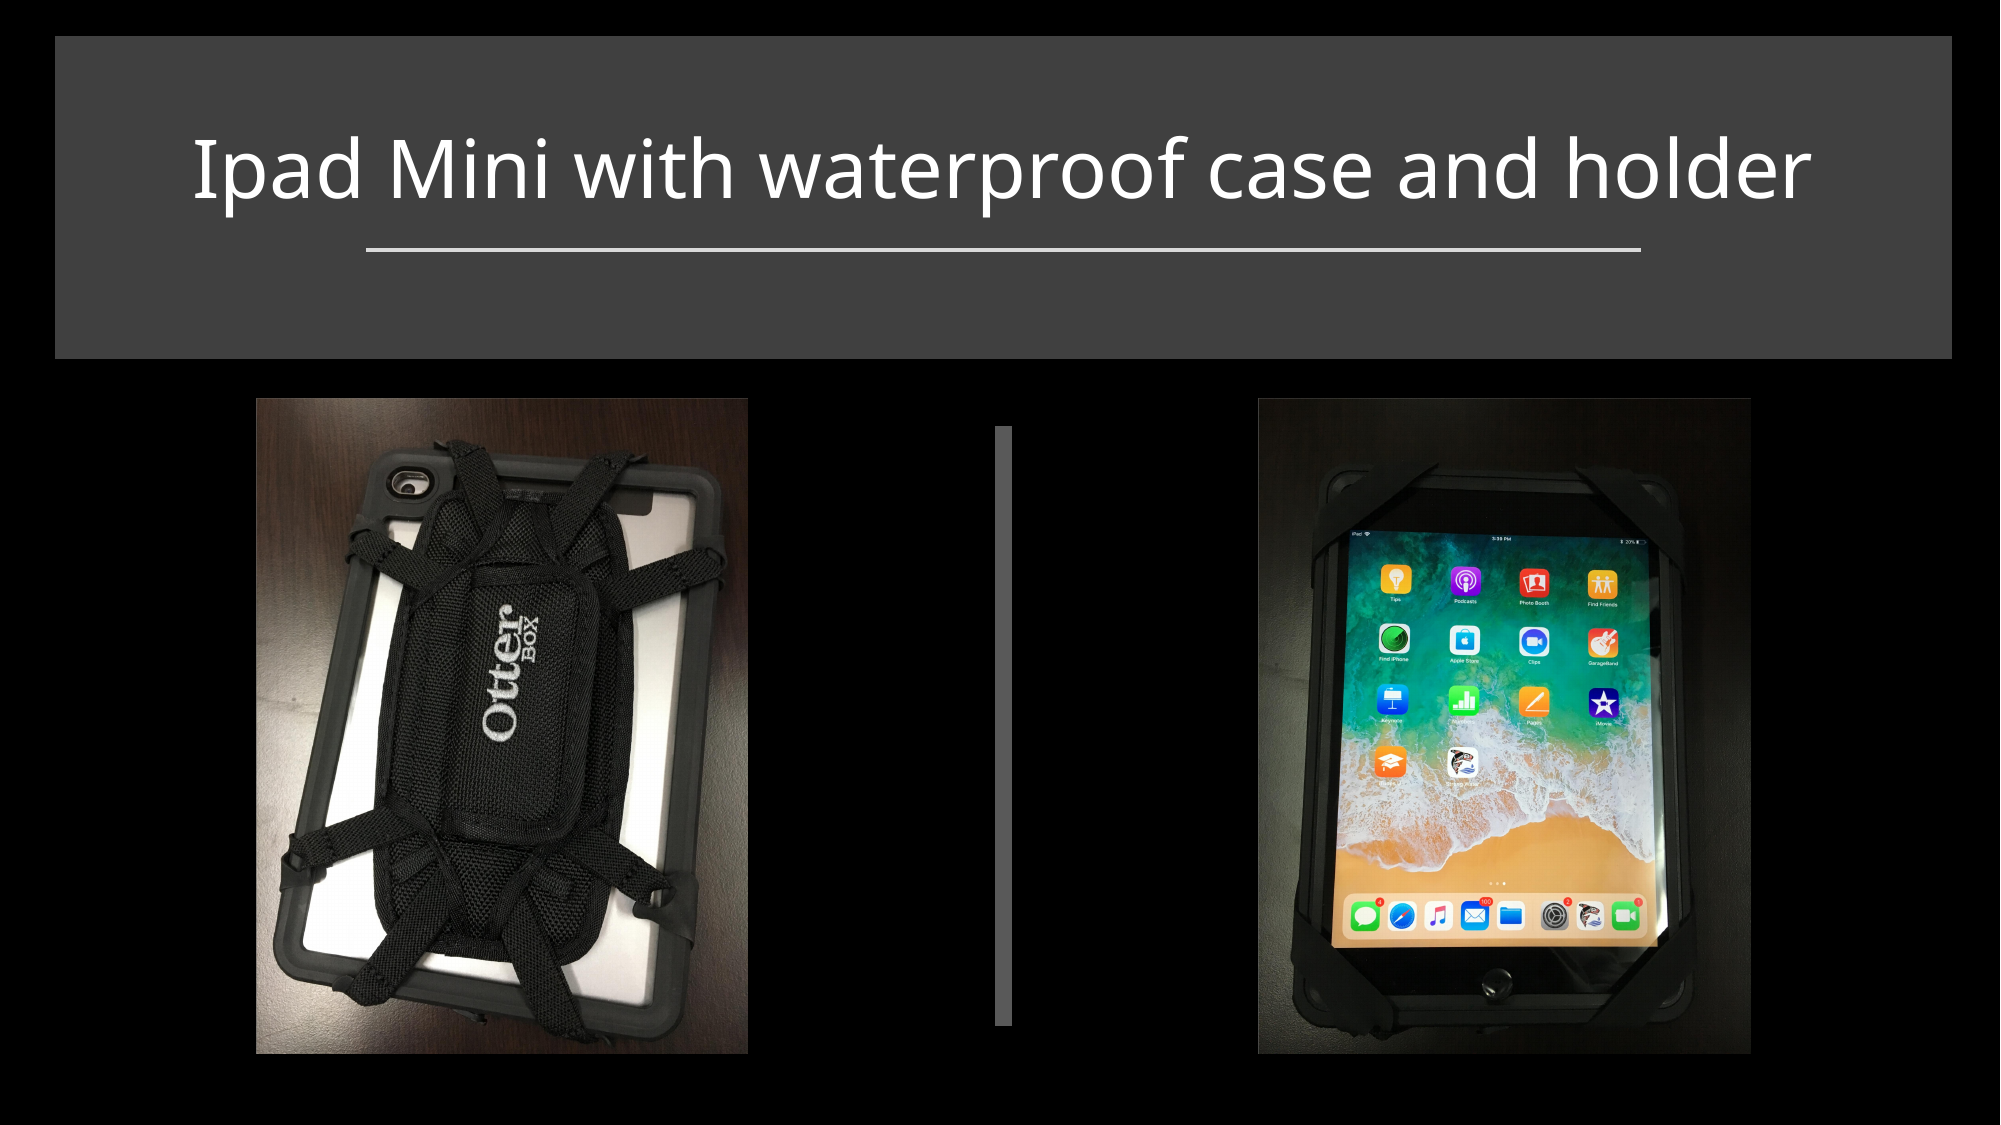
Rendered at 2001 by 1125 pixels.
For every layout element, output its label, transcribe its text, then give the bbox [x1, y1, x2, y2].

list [1176, 479, 1833, 972]
picture [1259, 972, 1751, 1054]
picture [173, 399, 830, 1054]
picture [1259, 399, 1751, 479]
text_box [64, 45, 1942, 350]
title Ipad Mini with waterproof case and holder [89, 71, 1917, 224]
